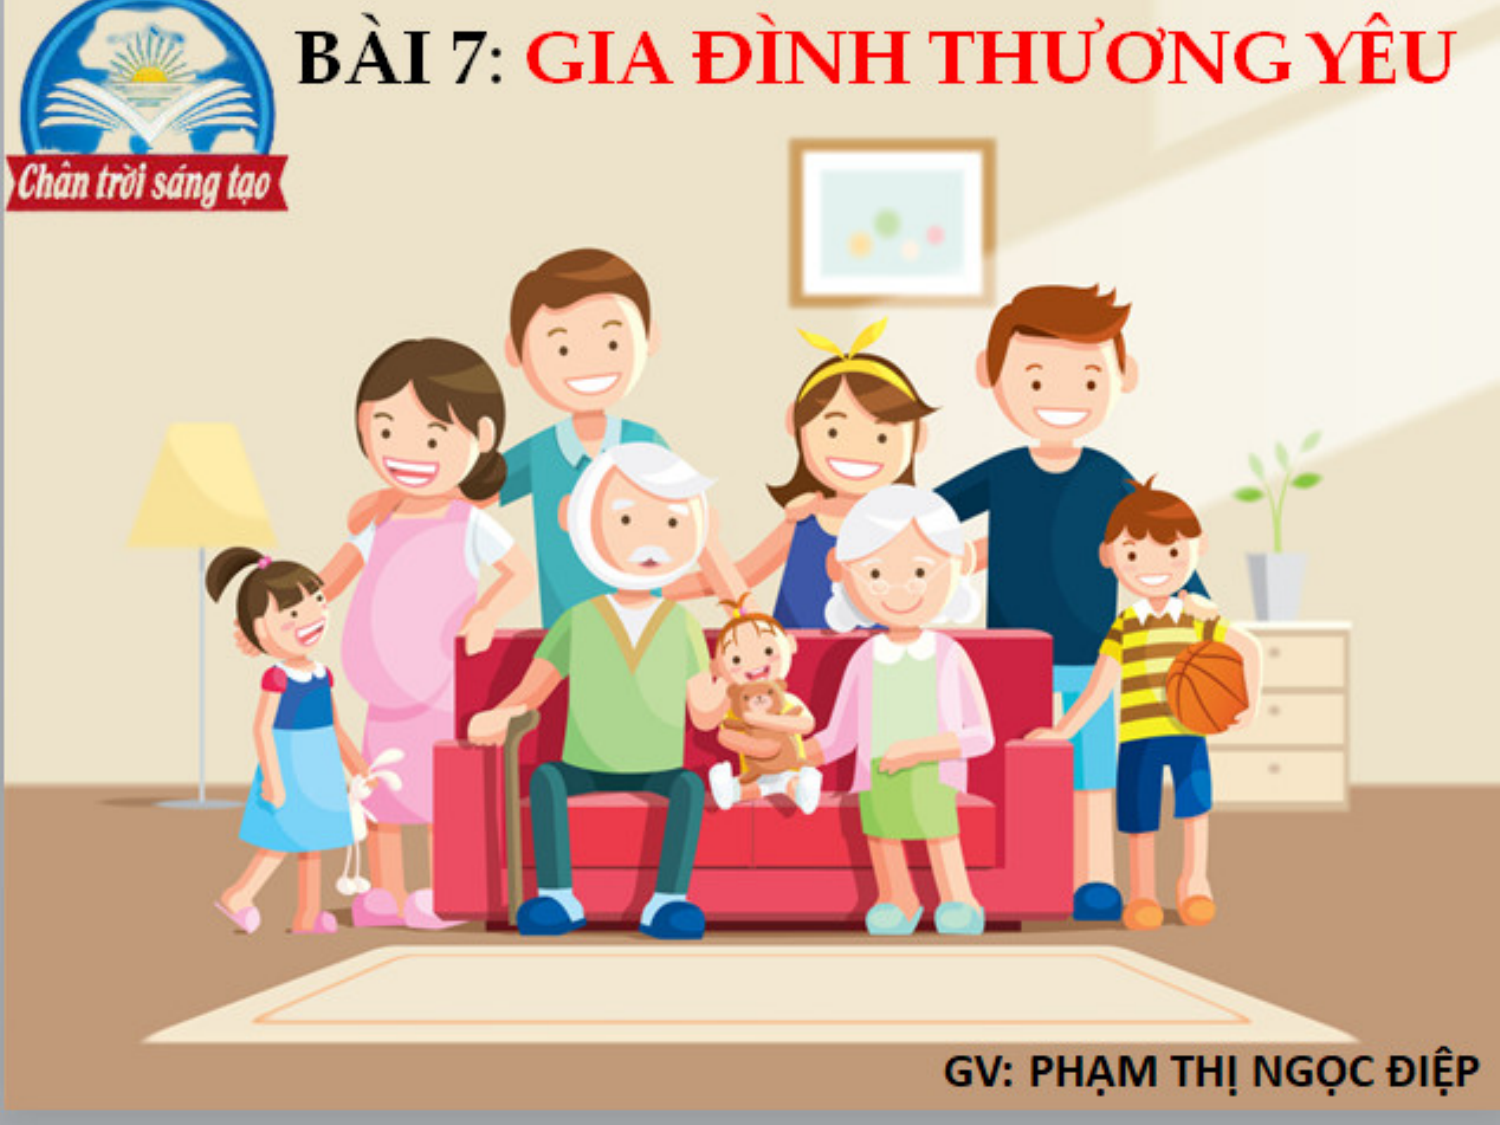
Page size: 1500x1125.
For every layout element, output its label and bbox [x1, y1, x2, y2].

list [0, 0, 1500, 1125]
